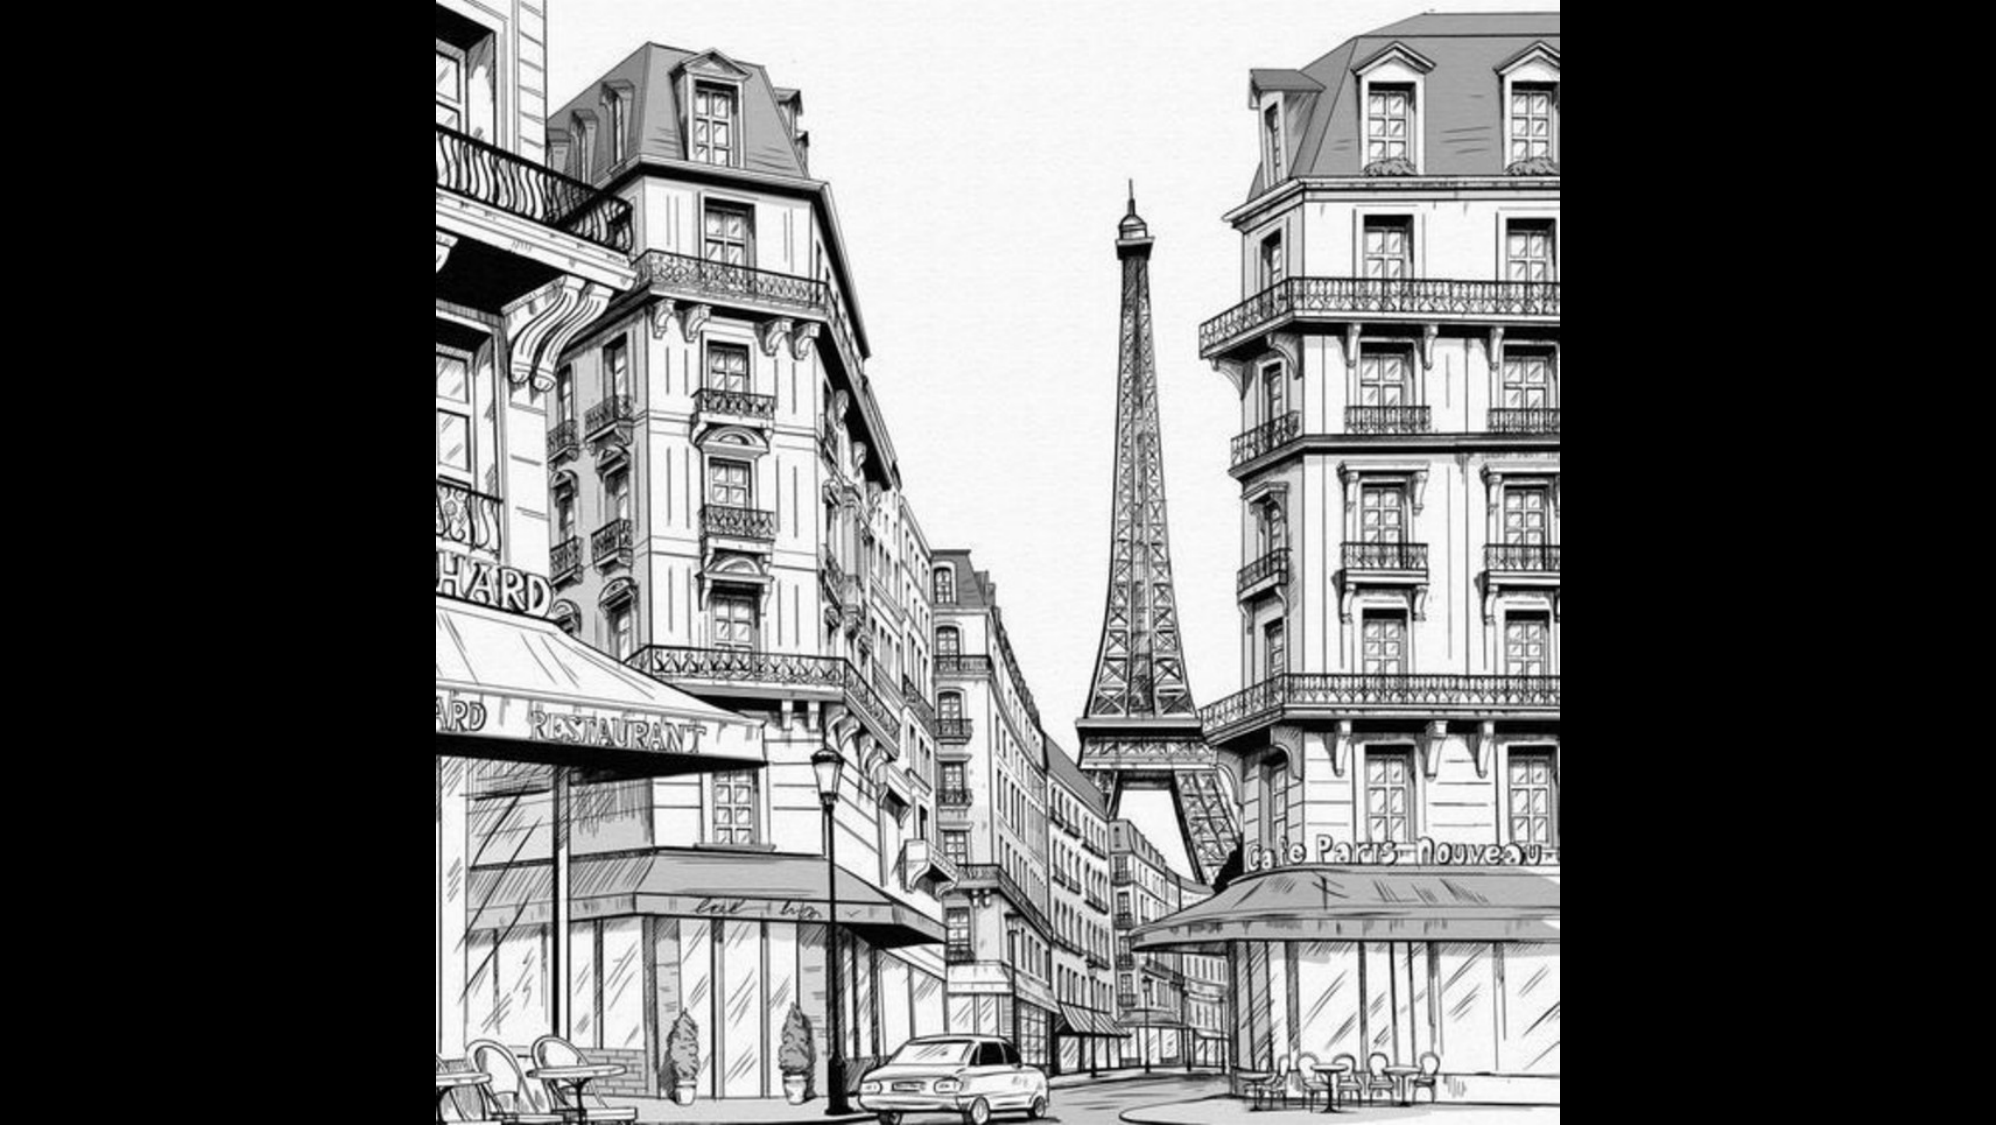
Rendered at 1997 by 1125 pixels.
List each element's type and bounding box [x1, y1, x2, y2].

picture [436, 0, 1560, 1125]
